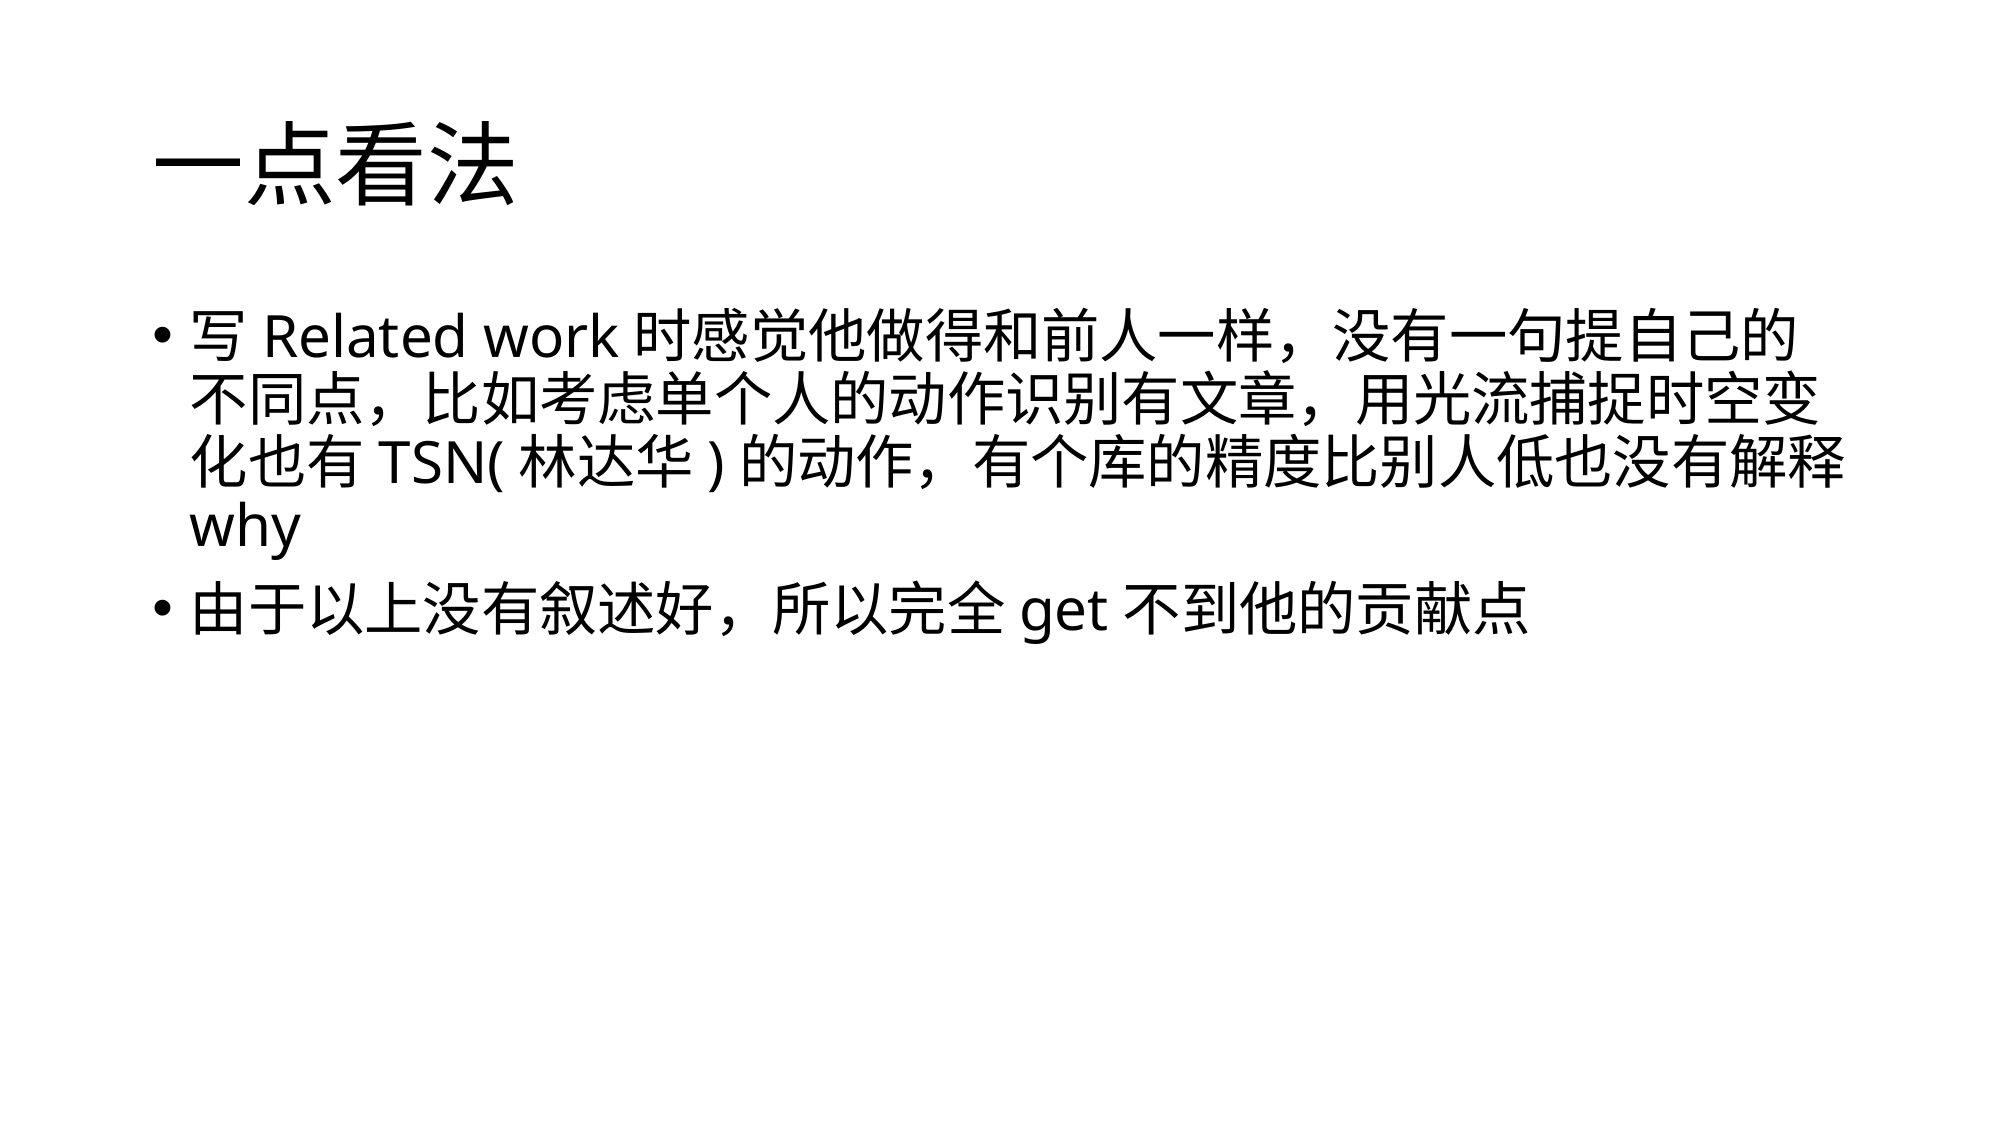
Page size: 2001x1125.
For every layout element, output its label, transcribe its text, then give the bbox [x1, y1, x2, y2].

title 一点看法 [137, 59, 1863, 278]
list 写Related work时感觉他做得和前人一样，没有一句提自己的不同点，比如考虑单个人的动作识别有文章，用光流捕捉时空变化也有TSN(林达华)的动作，有个库的精度比别人低也没有解释why 由于以上没有叙述好，所以完全get不到他的贡献点 [137, 299, 1863, 1014]
